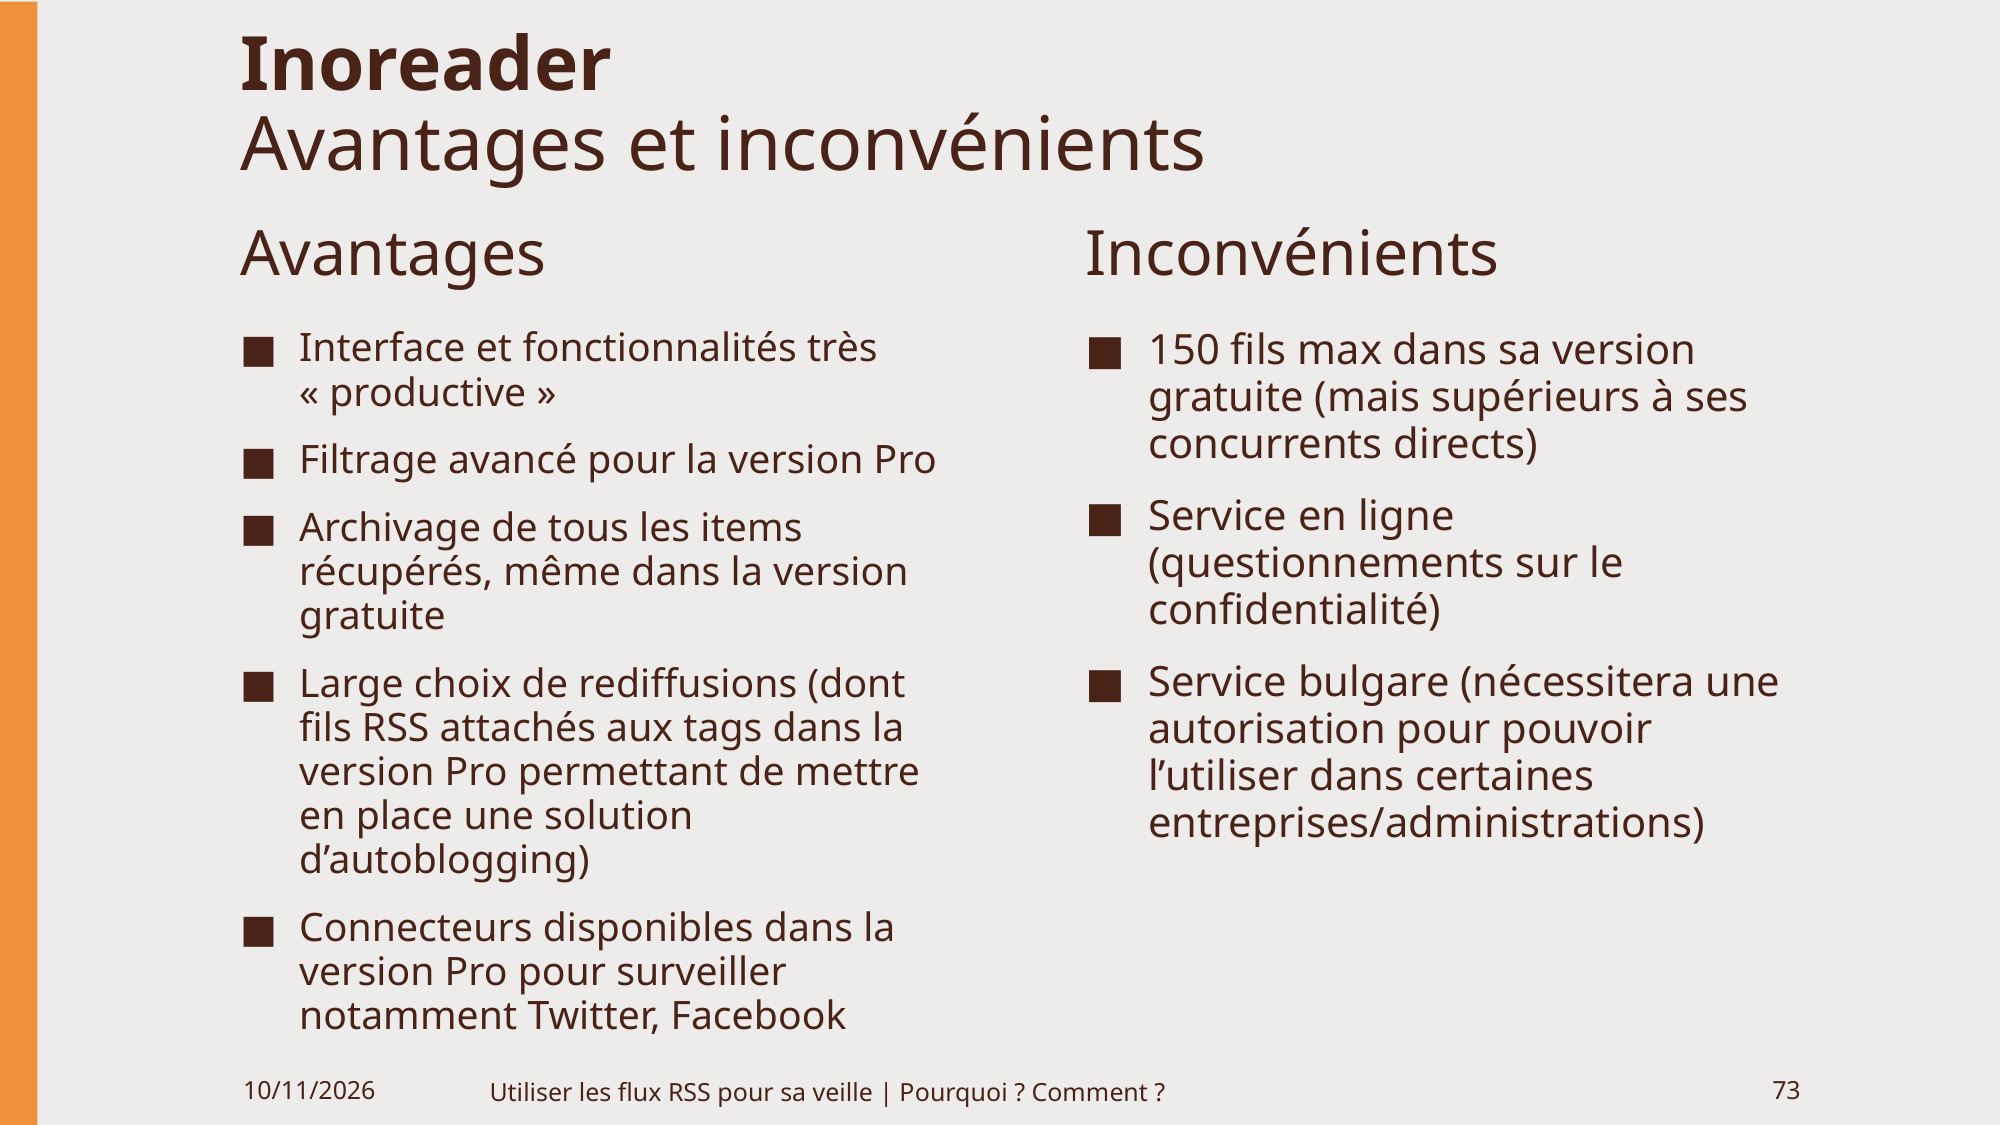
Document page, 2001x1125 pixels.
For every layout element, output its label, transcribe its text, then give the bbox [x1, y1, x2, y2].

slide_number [228, 1058, 426, 1125]
footer Utiliser les flux RSS pour sa veille | Pourquoi ? Comment ? [474, 1058, 1505, 1125]
slide_number 73 [1553, 1058, 1816, 1125]
list 150 fils max dans sa version gratuite (mais supérieurs à ses concurrents directs) Service en ligne (questionnements sur le confidentialité) Service bulgare (nécessitera une autorisation pour pouvoir l’utiliser dans certaines entreprises/administrations) [1070, 319, 1800, 1059]
list Interface et fonctionnalités très « productive » Filtrage avancé pour la version Pro Archivage de tous les items récupérés, même dans la version gratuite Large choix de rediffusions (dont fils RSS attachés aux tags dans la version Pro permettant de mettre en place une solution d’autoblogging) Connecteurs disponibles dans la version Pro pour surveiller notamment Twitter, Facebook [225, 319, 954, 1059]
title Inoreader Avantages et inconvénients [225, 19, 1800, 263]
list Inconvénients [1070, 160, 1800, 296]
list Avantages [225, 160, 954, 296]
